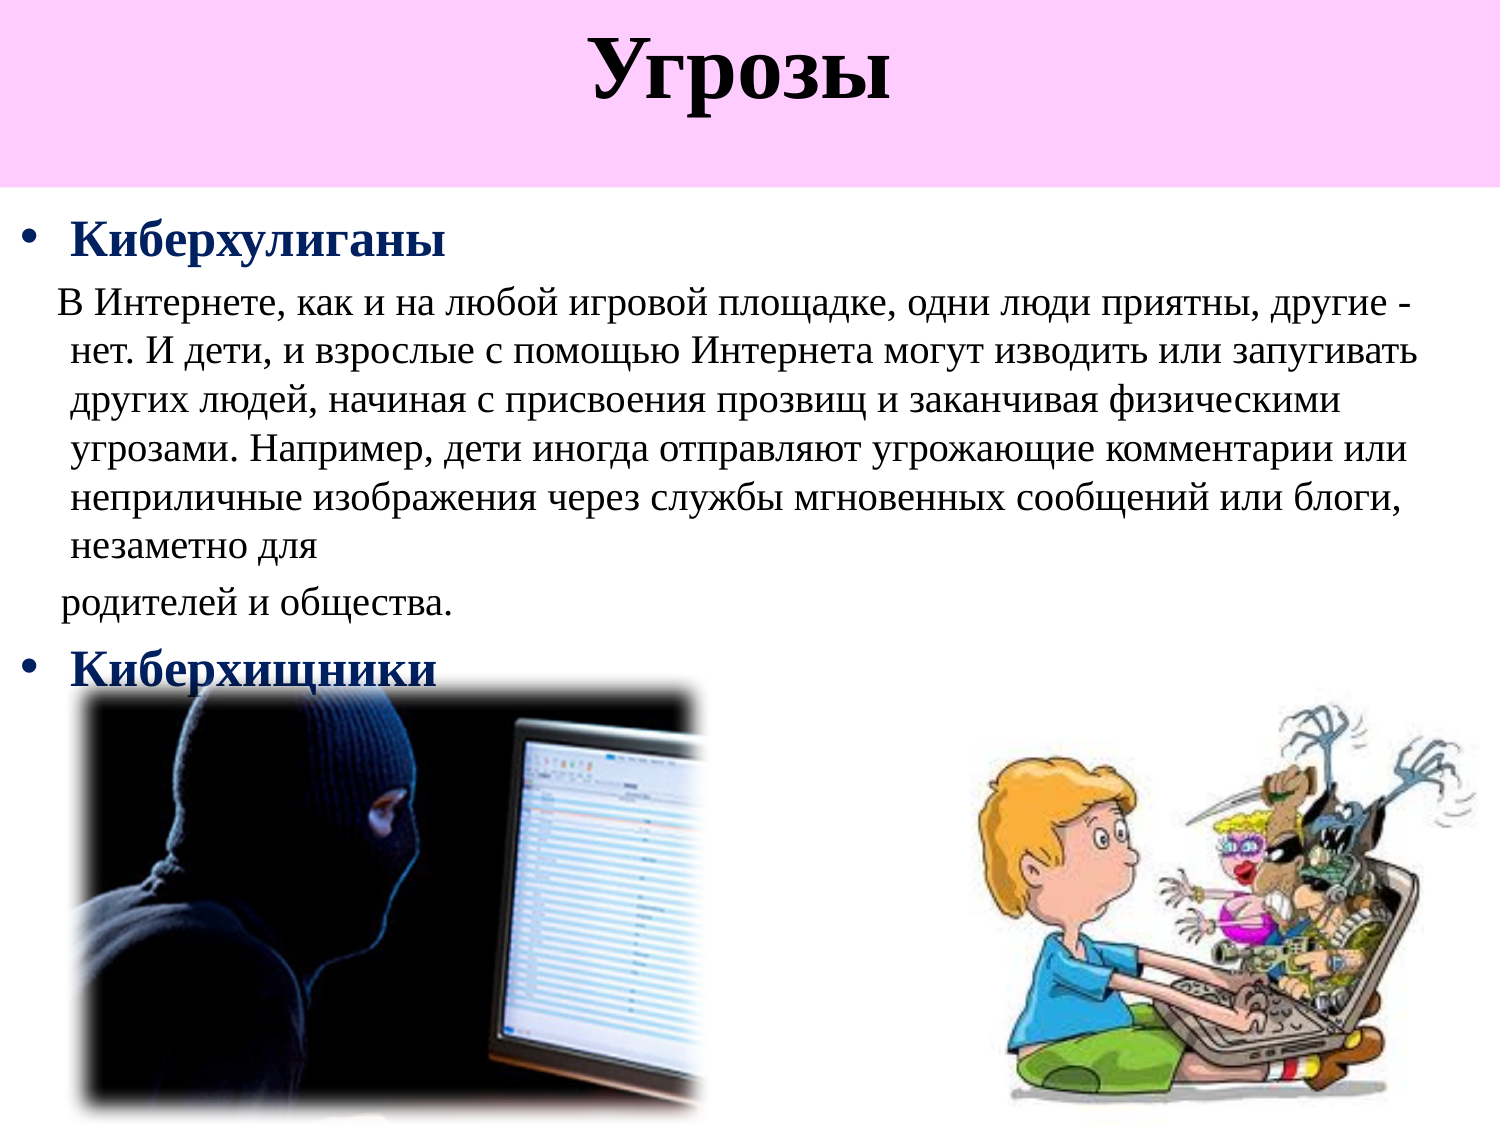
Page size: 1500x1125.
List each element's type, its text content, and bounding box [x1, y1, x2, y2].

picture [64, 671, 712, 1125]
text_box Угрозы [0, 0, 1500, 188]
picture [936, 671, 1484, 1125]
list Киберхулиганы В Интернете, как и на любой игровой площадке, одни люди приятны, другие - нет. И дети, и взрослые с помощью Интернета могут изводить или запугивать других людей, начиная с присвоения прозвищ и заканчивая физическими угрозами. Например, дети иногда отправляют угрожающие комментарии или неприличные изображения через службы мгновенных сообщений или блоги, незаметно для родителей и общества. Киберхищники [4, 196, 1483, 764]
